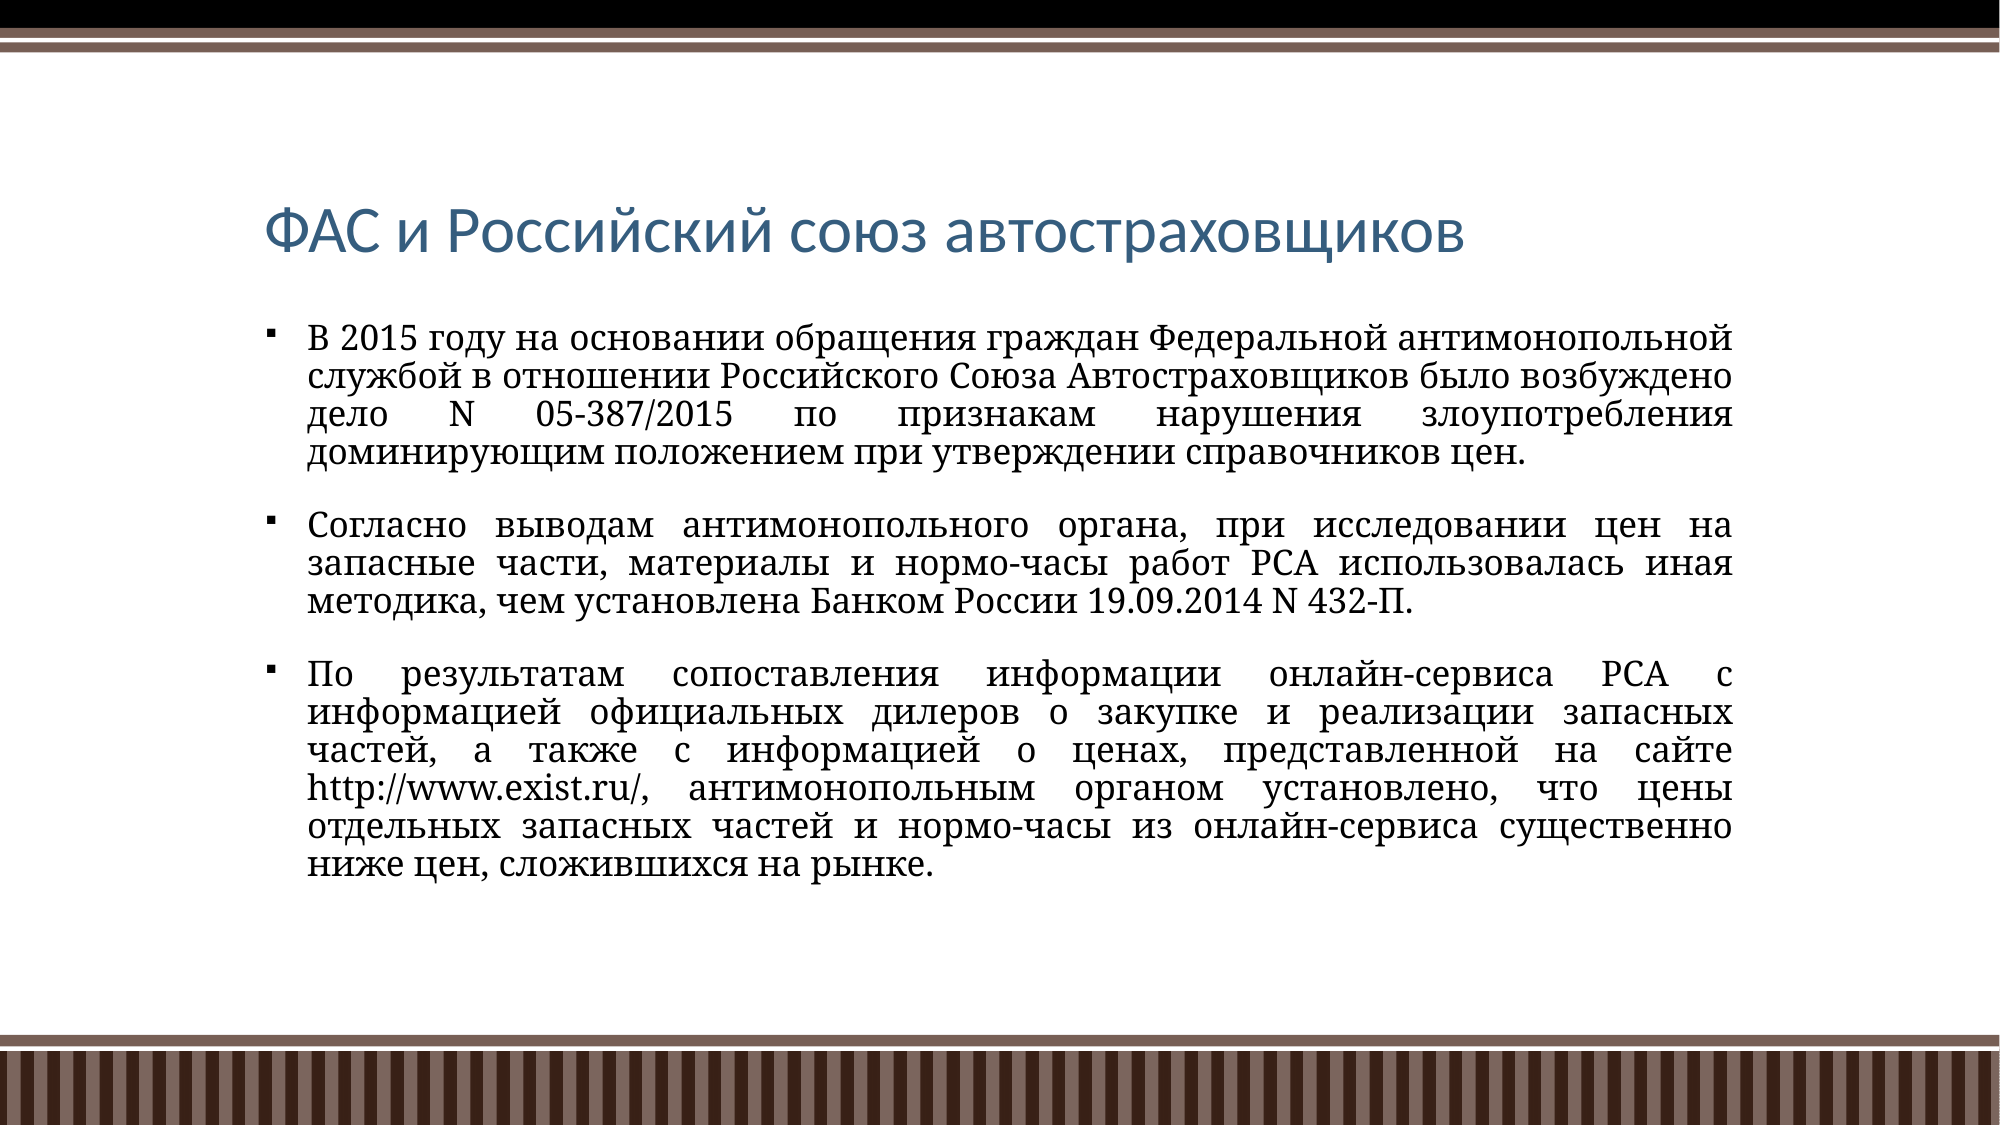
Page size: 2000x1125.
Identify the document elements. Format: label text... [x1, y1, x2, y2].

title ФАС и Российский союз автостраховщиков [249, 99, 1750, 275]
list В 2015 году на основании обращения граждан Федеральной антимонопольной службой в отношении Российского Союза Автостраховщиков было возбуждено дело N 05-387/2015 по признакам нарушения злоупотребления доминирующим положением при утверждении справочников цен. Согласно выводам антимонопольного органа, при исследовании цен на запасные части, материалы и нормо-часы работ РСА использовалась иная методика, чем установлена Банком России 19.09.2014 N 432-П. По результатам сопоставления информации онлайн-сервиса РСА с информацией официальных дилеров о закупке и реализации запасных частей, а также с информацией о ценах, представленной на сайте http://www.exist.ru/, антимонопольным органом установлено, что цены отдельных запасных частей и нормо-часы из онлайн-сервиса существенно ниже цен, сложившихся на рынке. [249, 312, 1750, 920]
